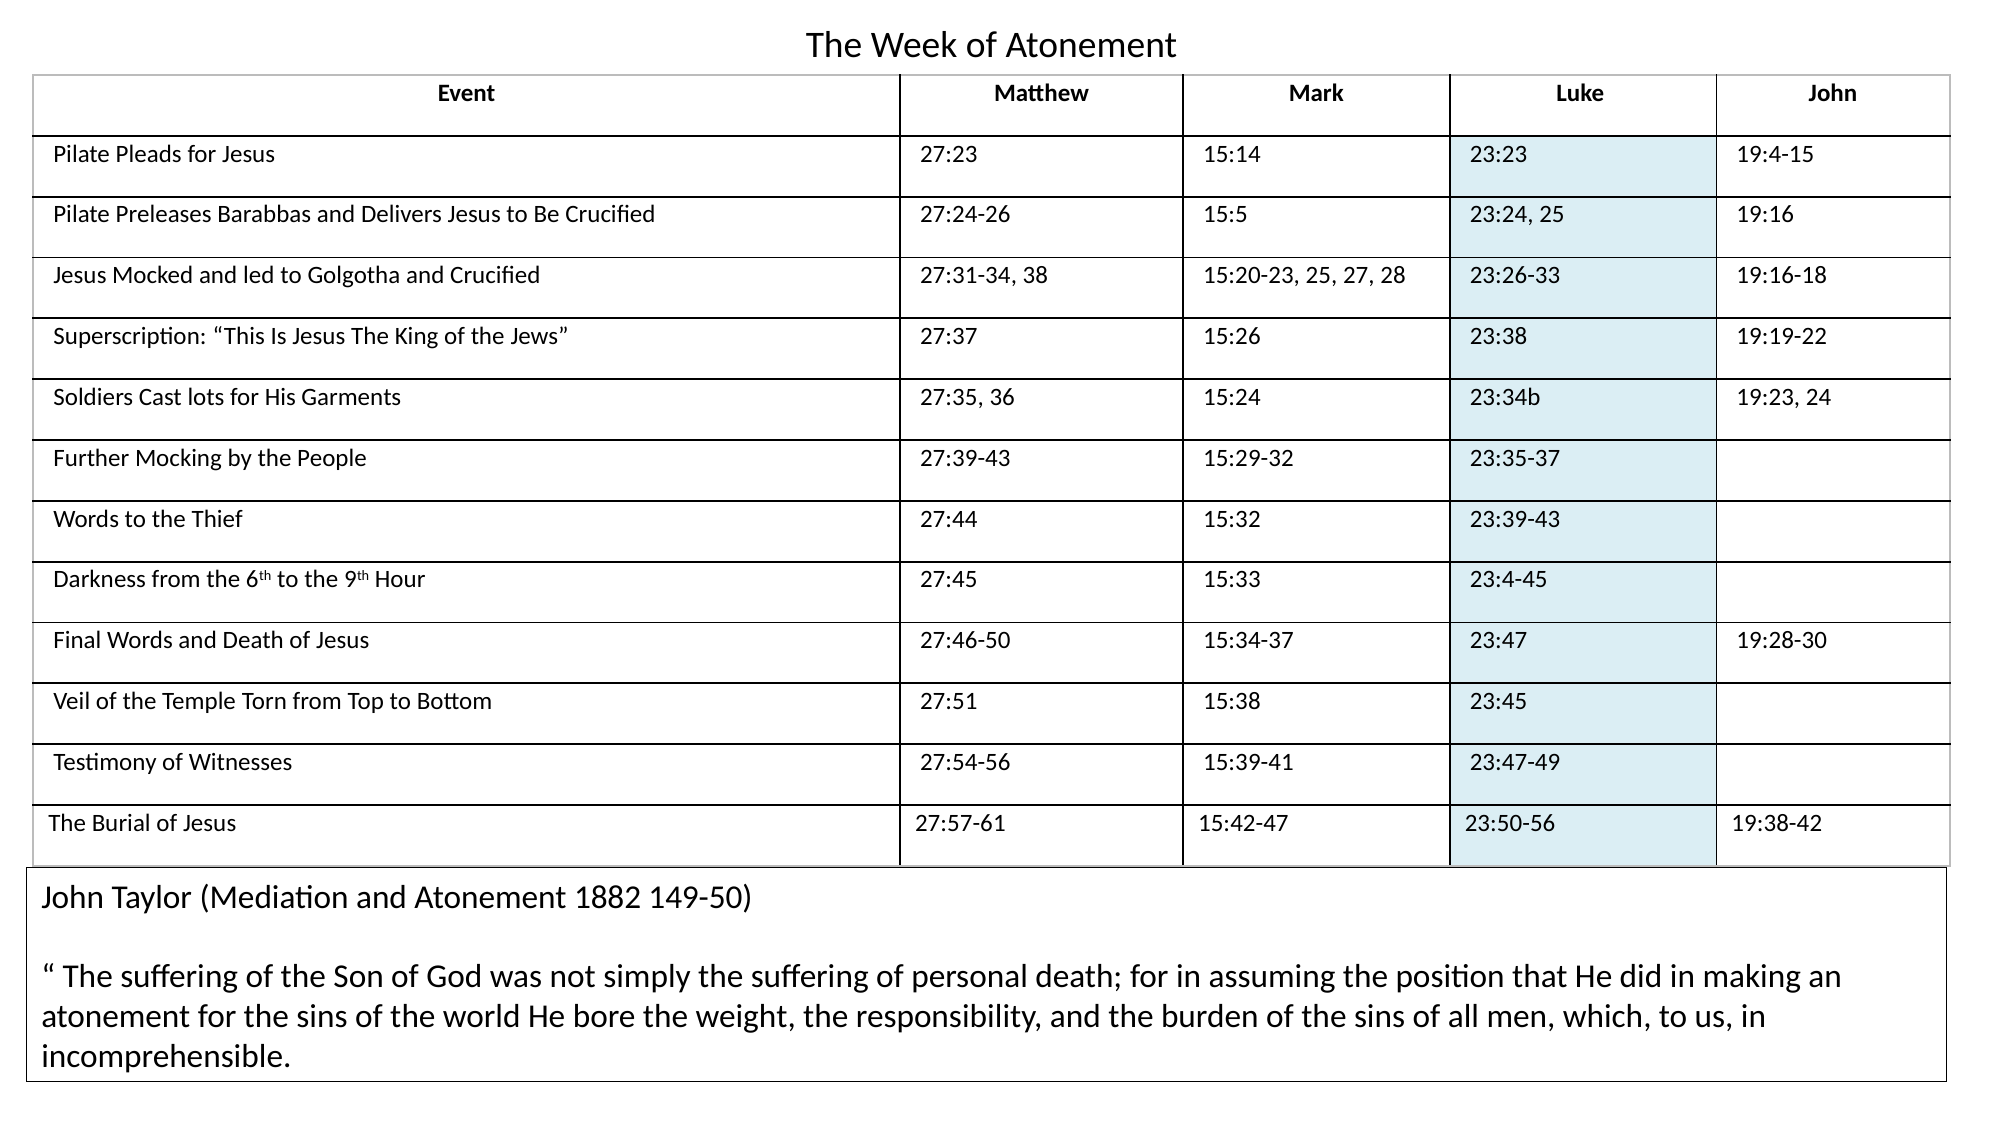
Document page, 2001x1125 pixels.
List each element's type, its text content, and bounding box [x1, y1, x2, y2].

table_cell 15:33 [1184, 563, 1449, 622]
table_header Matthew [901, 76, 1182, 135]
table_cell 15:34-37 [1184, 623, 1449, 682]
table_cell 27:51 [901, 684, 1182, 743]
table_cell 23:47-49 [1451, 745, 1716, 804]
table_cell 15:5 [1184, 198, 1449, 257]
table_cell 15:39-41 [1184, 745, 1449, 804]
table_cell 23:50-56 [1451, 806, 1716, 865]
table_cell 19:16-18 [1717, 258, 1949, 317]
table_cell 19:16 [1717, 198, 1949, 257]
table_cell Soldiers Cast lots for His Garments [34, 380, 899, 439]
table_cell Veil of the Temple Torn from Top to Bottom [34, 684, 899, 743]
table_cell 27:35, 36 [901, 380, 1182, 439]
table_cell Darkness from the 6th to the 9th Hour [34, 563, 899, 622]
table_cell Final Words and Death of Jesus [34, 623, 899, 682]
table_cell [1717, 441, 1949, 500]
table_cell 15:29-32 [1184, 441, 1449, 500]
table_cell 27:23 [901, 137, 1182, 196]
table_cell 15:38 [1184, 684, 1449, 743]
table_header John [1717, 76, 1949, 135]
table_cell Testimony of Witnesses [34, 745, 899, 804]
table_cell Jesus Mocked and led to Golgotha and Crucified [34, 258, 899, 317]
table_cell 19:38-42 [1717, 806, 1949, 865]
table_cell 23:47 [1451, 623, 1716, 682]
table_header Luke [1451, 76, 1716, 135]
table_cell Pilate Pleads for Jesus [34, 137, 899, 196]
table_cell 27:46-50 [901, 623, 1182, 682]
table_cell 23:26-33 [1451, 258, 1716, 317]
table_cell 19:19-22 [1717, 319, 1949, 378]
table_cell 27:37 [901, 319, 1182, 378]
table_cell 19:4-15 [1717, 137, 1949, 196]
table_cell 27:44 [901, 502, 1182, 561]
table_cell Further Mocking by the People [34, 441, 899, 500]
table_cell 23:38 [1451, 319, 1716, 378]
table_cell 27:31-34, 38 [901, 258, 1182, 317]
table_header Mark [1184, 76, 1449, 135]
table_cell 15:14 [1184, 137, 1449, 196]
table_cell 27:57-61 [901, 806, 1182, 865]
text_box John Taylor (Mediation and Atonement 1882 149-50) “ The suffering of the Son of God was not simply the suffering of personal death; for in assuming the position that He did in making an atonement for the sins of the world He bore the weight, the responsibility, and the burden of the sins of all men, which, to us, in incomprehensible. [26, 867, 1947, 1082]
text_box The Week of Atonement [33, 12, 1950, 73]
table_header Event [34, 76, 899, 135]
table_cell [1717, 563, 1949, 622]
table_cell 19:28-30 [1717, 623, 1949, 682]
table_cell 23:24, 25 [1451, 198, 1716, 257]
table_cell 15:20-23, 25, 27, 28 [1184, 258, 1449, 317]
table_cell 15:32 [1184, 502, 1449, 561]
table_cell 23:45 [1451, 684, 1716, 743]
table_cell 19:23, 24 [1717, 380, 1949, 439]
table_cell 23:23 [1451, 137, 1716, 196]
table_cell 15:24 [1184, 380, 1449, 439]
table_cell 27:24-26 [901, 198, 1182, 257]
table_cell The Burial of Jesus [34, 806, 899, 865]
table_cell 23:35-37 [1451, 441, 1716, 500]
table_cell 27:39-43 [901, 441, 1182, 500]
table_cell 23:39-43 [1451, 502, 1716, 561]
table_cell Superscription: “This Is Jesus The King of the Jews” [34, 319, 899, 378]
table_cell 27:54-56 [901, 745, 1182, 804]
table_cell [1717, 745, 1949, 804]
table_cell 27:45 [901, 563, 1182, 622]
table_cell 15:26 [1184, 319, 1449, 378]
table_cell 23:34b [1451, 380, 1716, 439]
table_cell Pilate Preleases Barabbas and Delivers Jesus to Be Crucified [34, 198, 899, 257]
table_cell [1717, 502, 1949, 561]
table_cell 23:4-45 [1451, 563, 1716, 622]
table_cell [1717, 684, 1949, 743]
table_cell Words to the Thief [34, 502, 899, 561]
table_cell 15:42-47 [1184, 806, 1449, 865]
